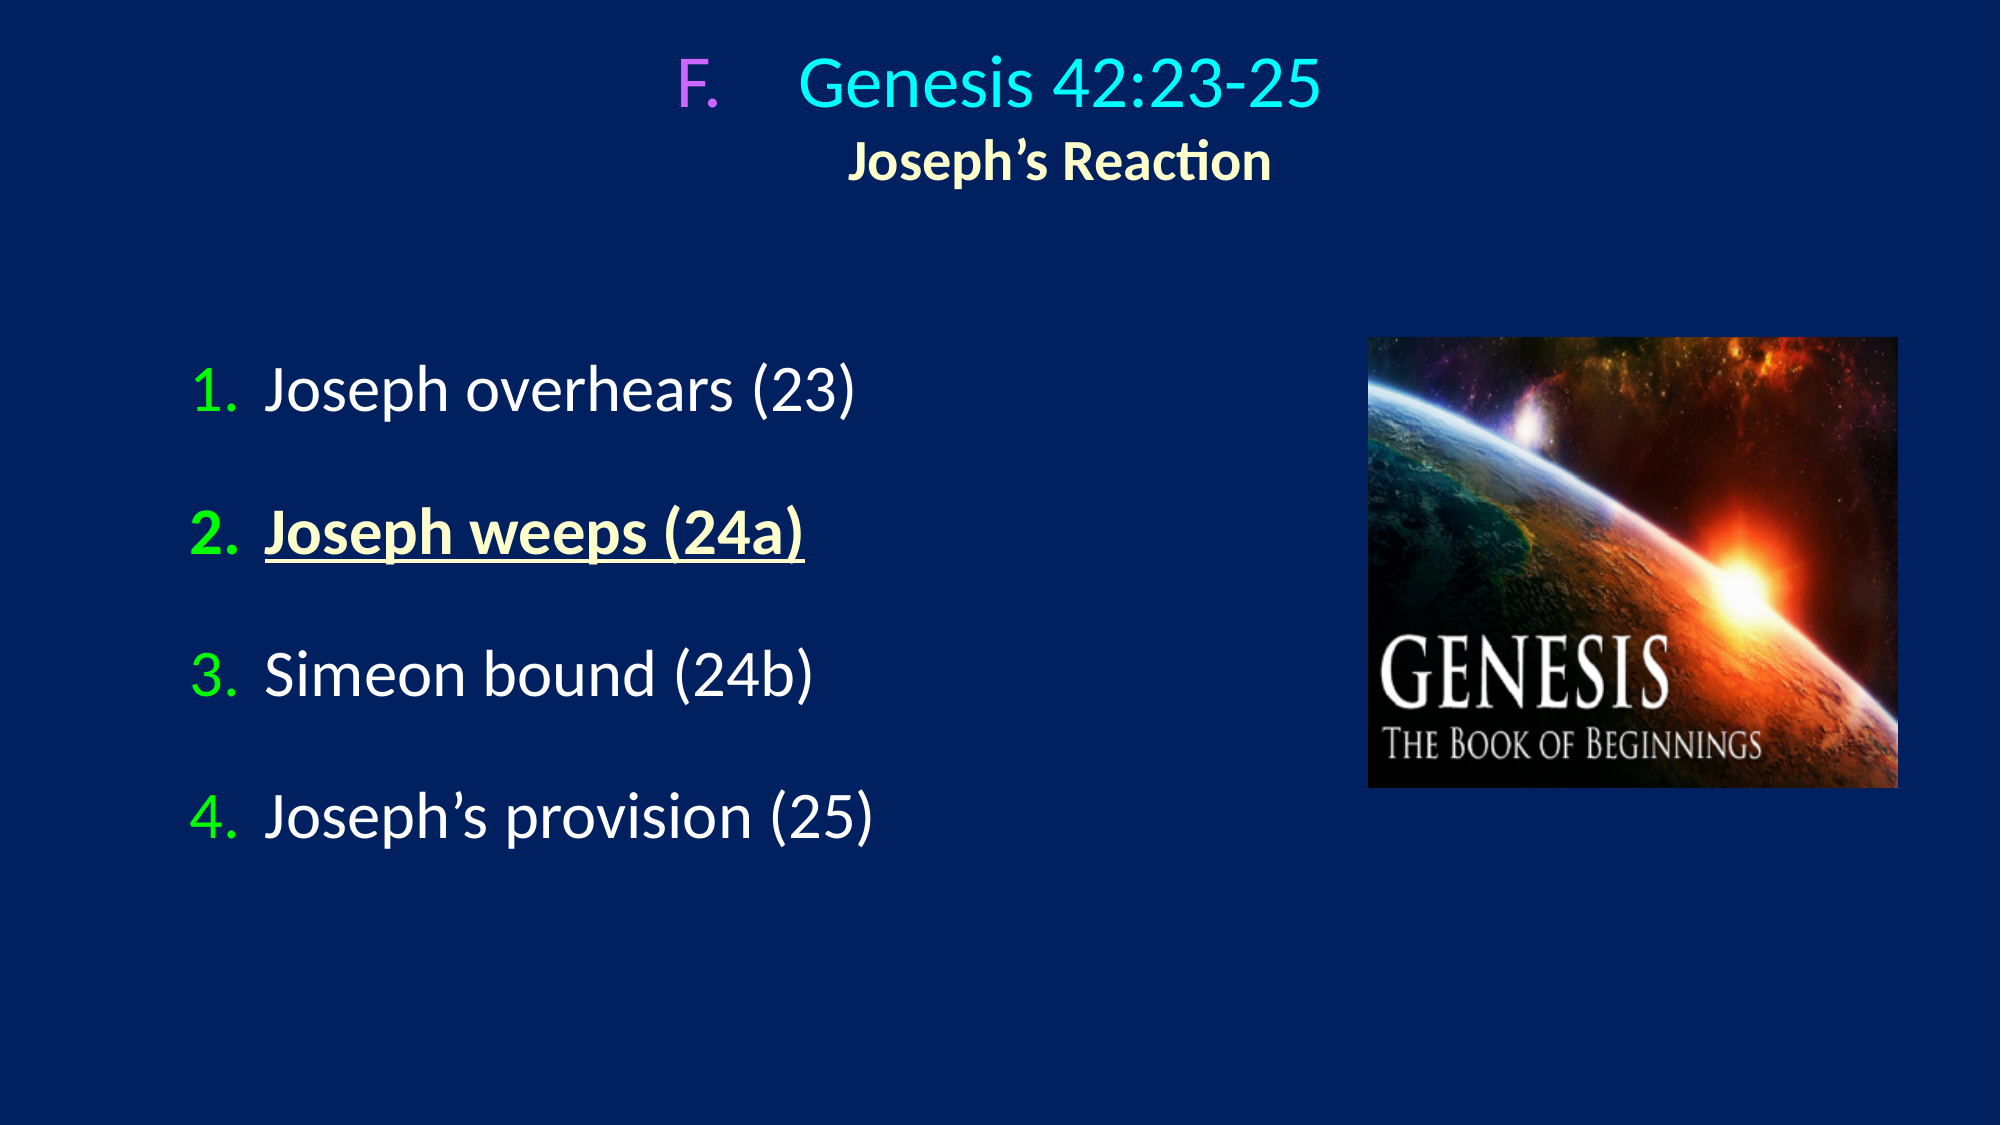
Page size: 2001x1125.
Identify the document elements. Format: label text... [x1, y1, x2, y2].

list Joseph overhears (23) Joseph weeps (24a) Simeon bound (24b) Joseph’s provision (25) [174, 337, 1288, 788]
picture [1367, 337, 1898, 788]
text_box Genesis 42:23-25 Joseph’s Reaction [392, 37, 1607, 188]
